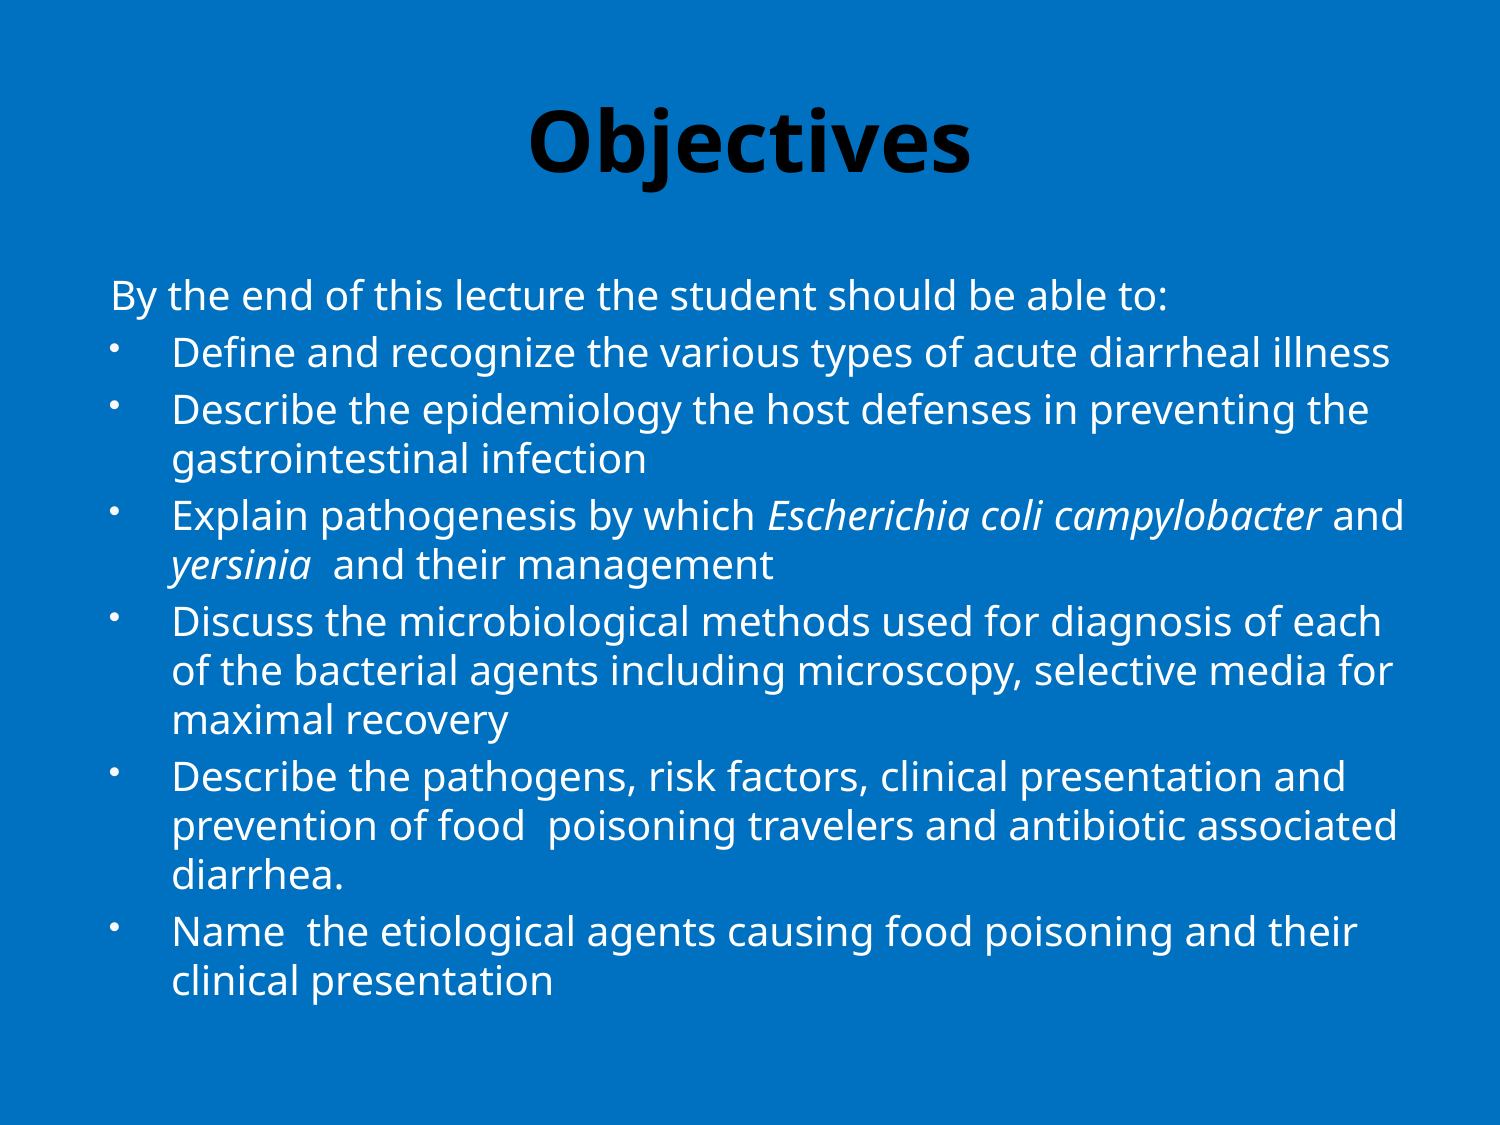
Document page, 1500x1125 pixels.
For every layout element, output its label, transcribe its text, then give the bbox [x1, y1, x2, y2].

title Objectives [75, 45, 1425, 233]
list By the end of this lecture the student should be able to: Define and recognize the various types of acute diarrheal illness Describe the epidemiology the host defenses in preventing the gastrointestinal infection Explain pathogenesis by which Escherichia coli campylobacter and yersinia and their management Discuss the microbiological methods used for diagnosis of each of the bacterial agents including microscopy, selective media for maximal recovery Describe the pathogens, risk factors, clinical presentation and prevention of food poisoning travelers and antibiotic associated diarrhea. Name the etiological agents causing food poisoning and their clinical presentation [75, 262, 1425, 1035]
